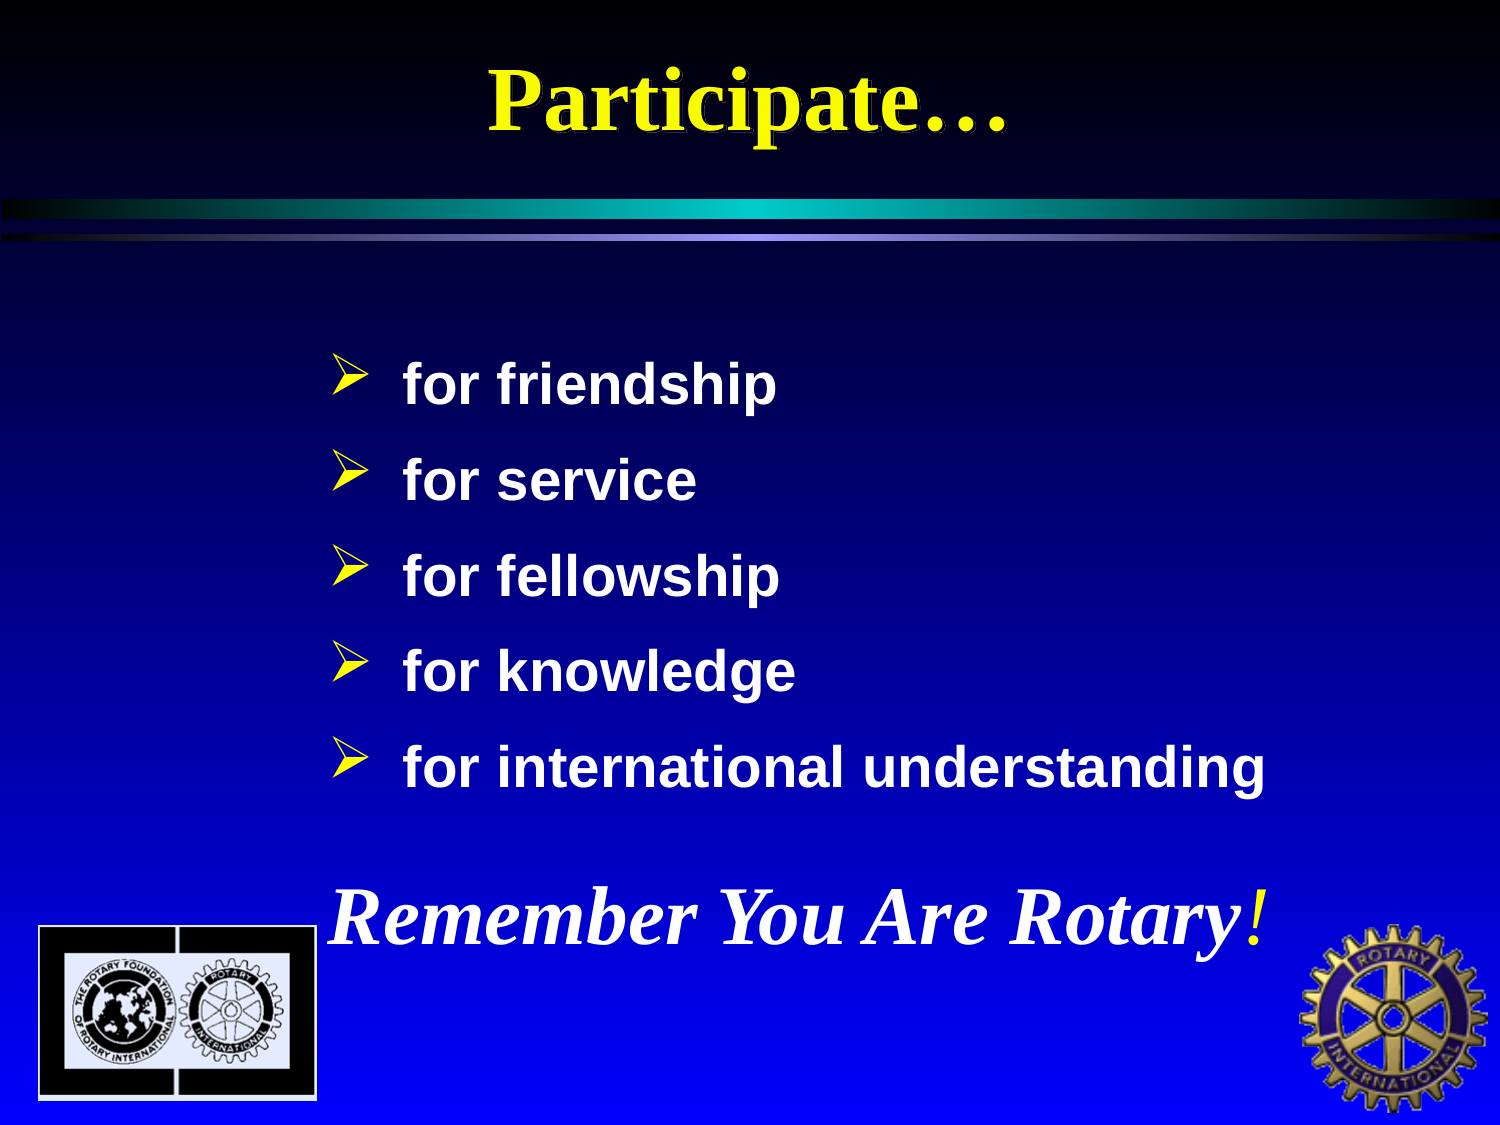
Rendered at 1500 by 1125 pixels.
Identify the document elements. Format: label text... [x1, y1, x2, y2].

list for friendship for service for fellowship for knowledge for international understanding Remember You Are Rotary! [312, 324, 1388, 1001]
picture [37, 924, 318, 1103]
picture [1299, 924, 1488, 1113]
title Participate… [112, 0, 1388, 188]
